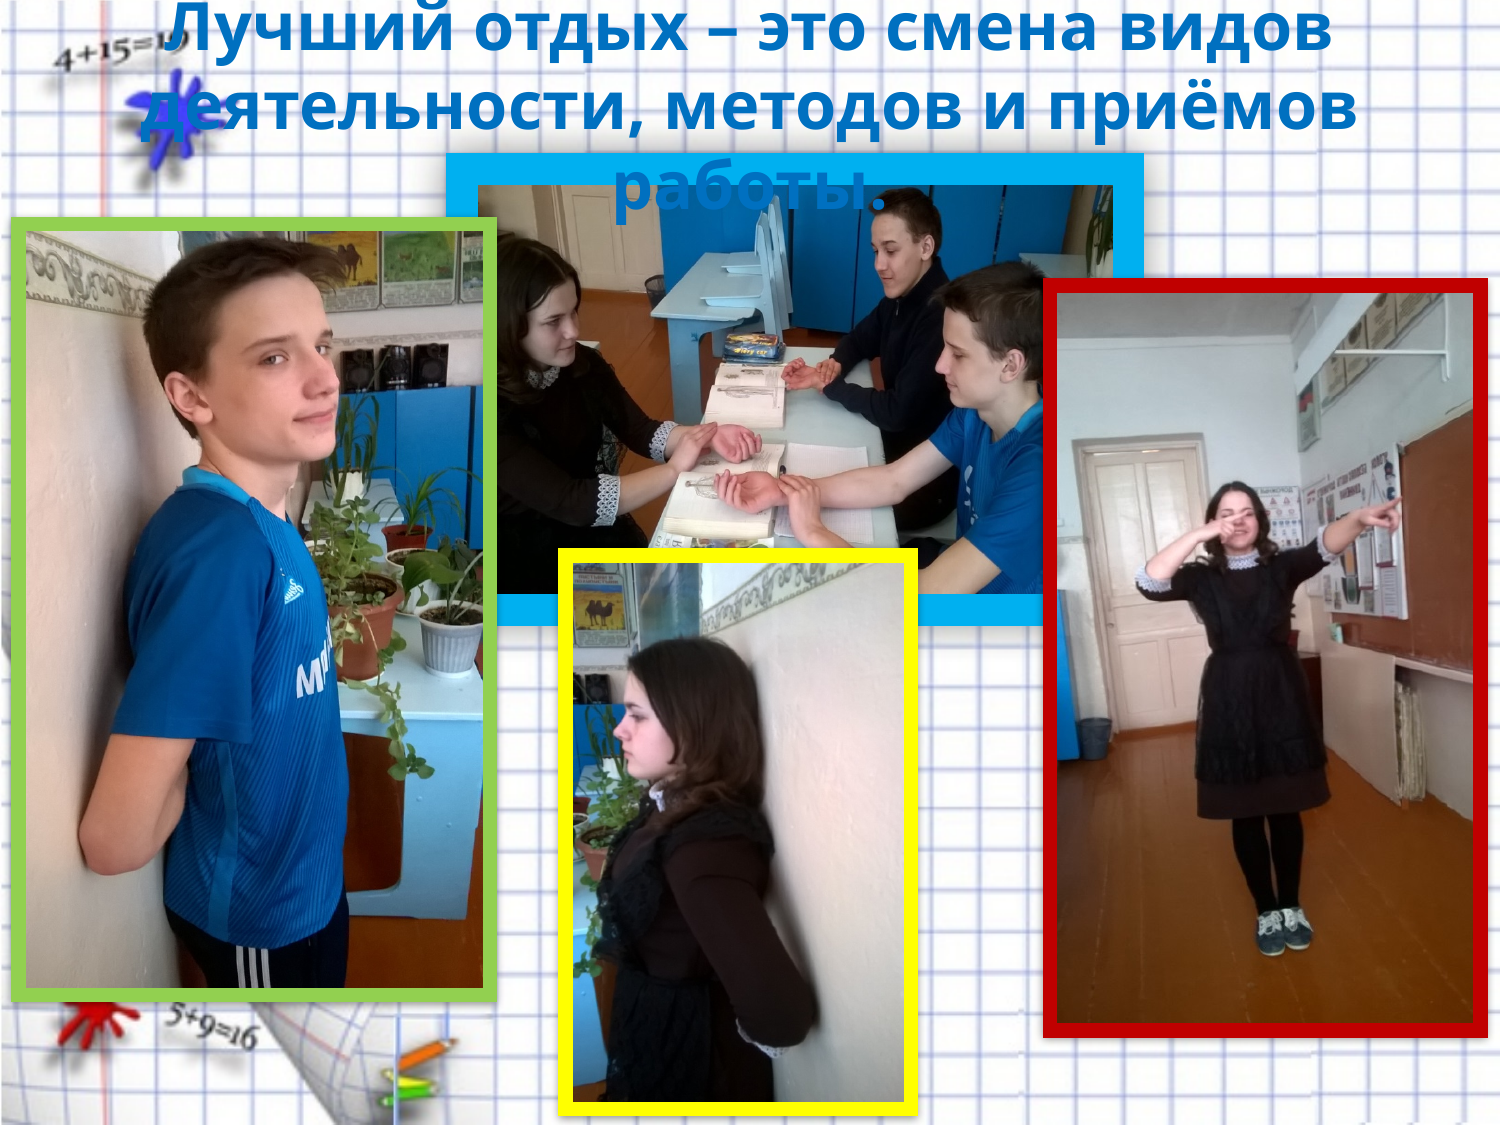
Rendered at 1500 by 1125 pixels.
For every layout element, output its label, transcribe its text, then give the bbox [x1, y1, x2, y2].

title Лучший отдых – это смена видов деятельности, методов и приёмов работы. [112, 54, 1388, 232]
picture [0, 0, 1500, 1125]
